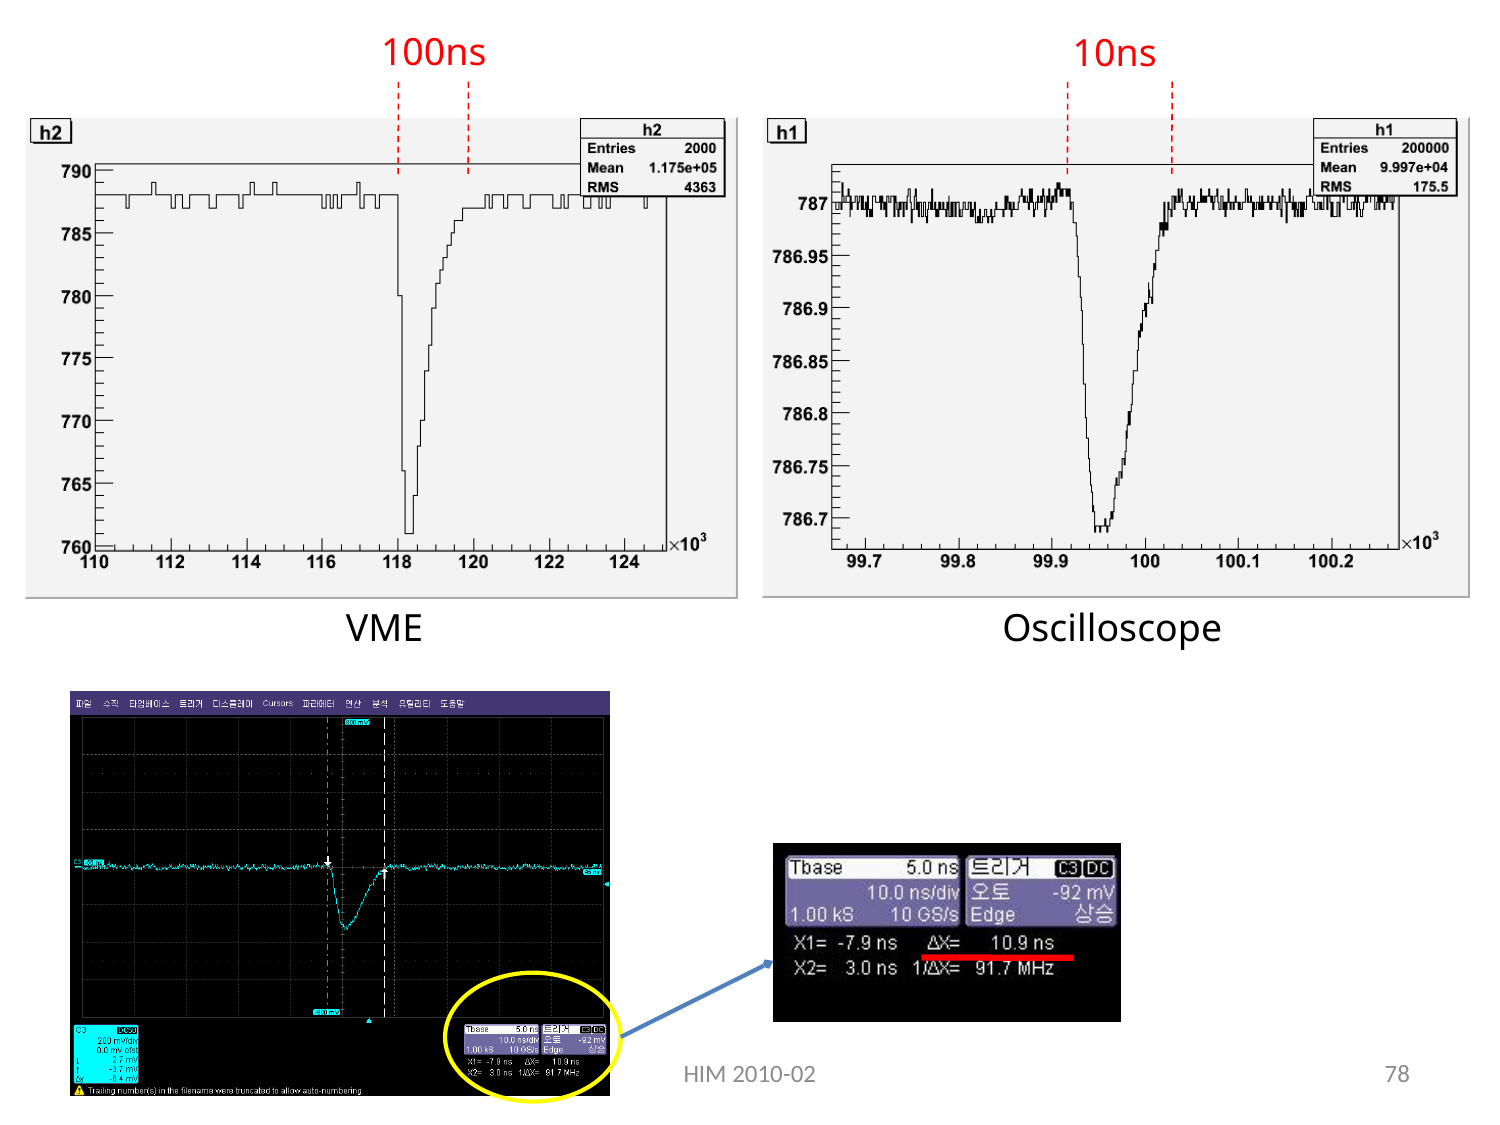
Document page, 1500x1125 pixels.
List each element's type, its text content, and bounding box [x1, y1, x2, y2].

text_box 10ns [1066, 23, 1186, 80]
slide_number 78 [1074, 1042, 1425, 1103]
text_box [615, 1014, 621, 1042]
picture [761, 116, 1471, 598]
text_box 100ns [374, 21, 529, 78]
footer HIM 2010-02 [610, 1042, 988, 1103]
text_box VME [339, 607, 471, 654]
picture [69, 691, 610, 1096]
picture [773, 843, 1121, 1023]
text_box Oscilloscope [996, 606, 1257, 654]
picture [23, 116, 739, 599]
